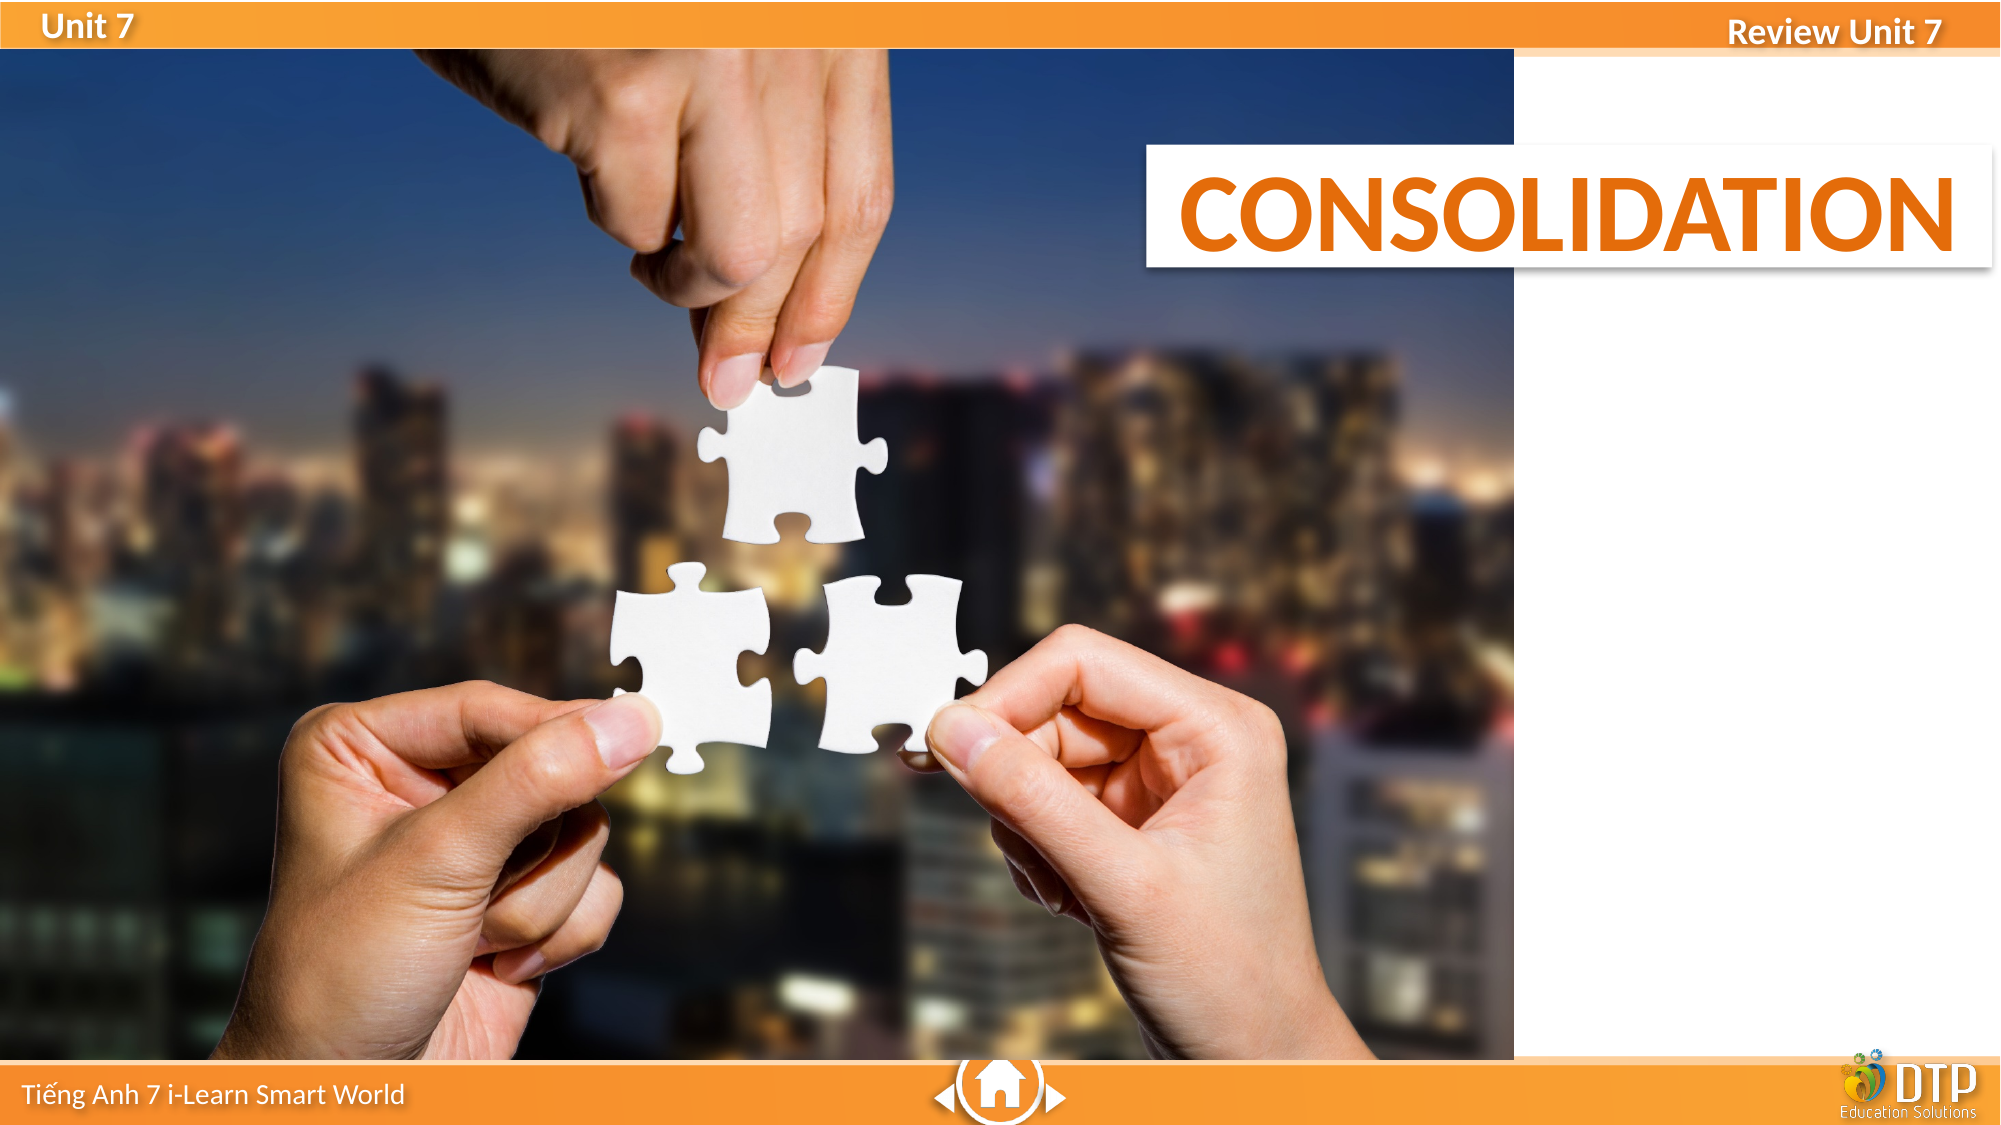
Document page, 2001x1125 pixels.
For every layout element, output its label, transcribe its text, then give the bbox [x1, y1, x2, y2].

picture [0, 2, 2001, 1125]
text_box CONSOLIDATION [1518, 144, 1993, 268]
